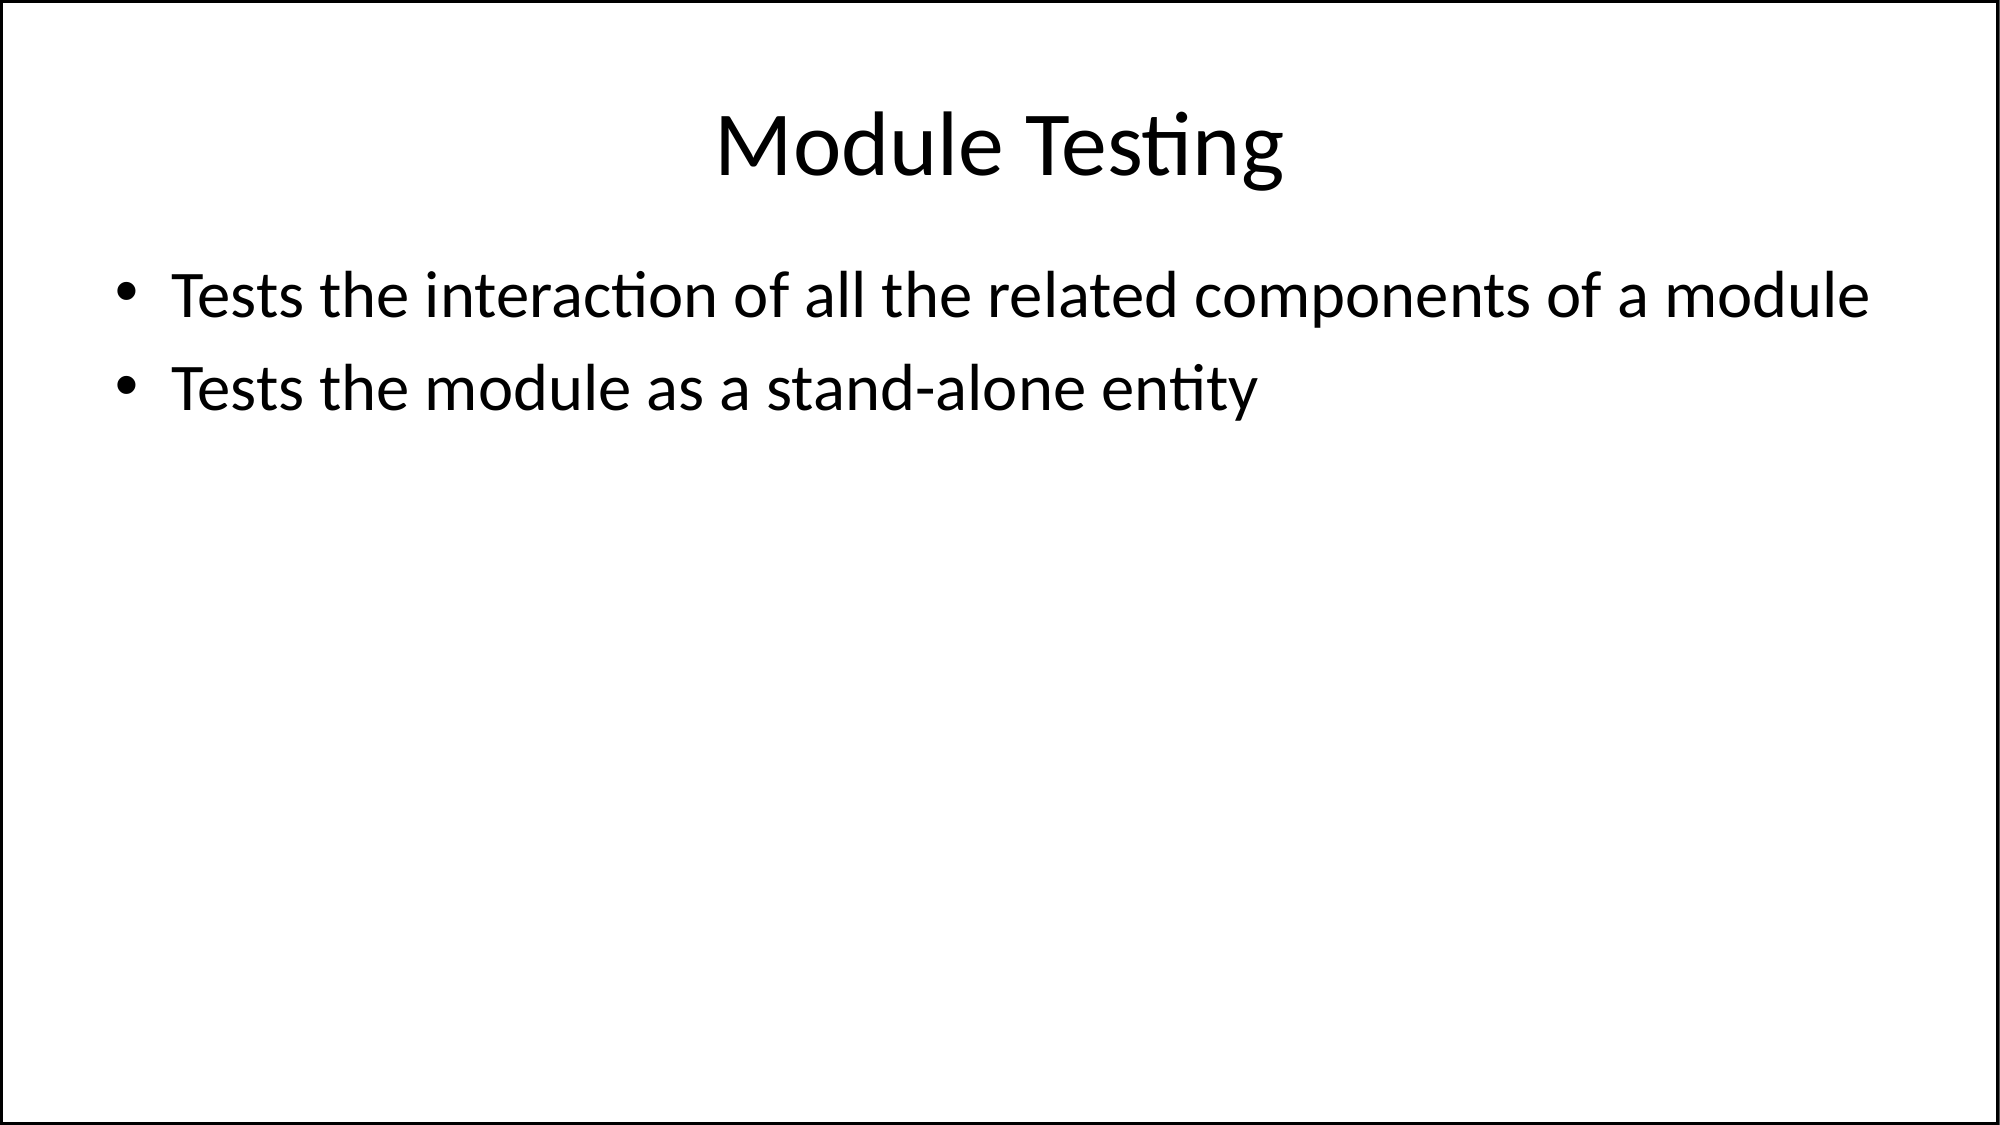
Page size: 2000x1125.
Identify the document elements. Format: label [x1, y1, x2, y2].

text_box [0, 0, 2000, 1125]
